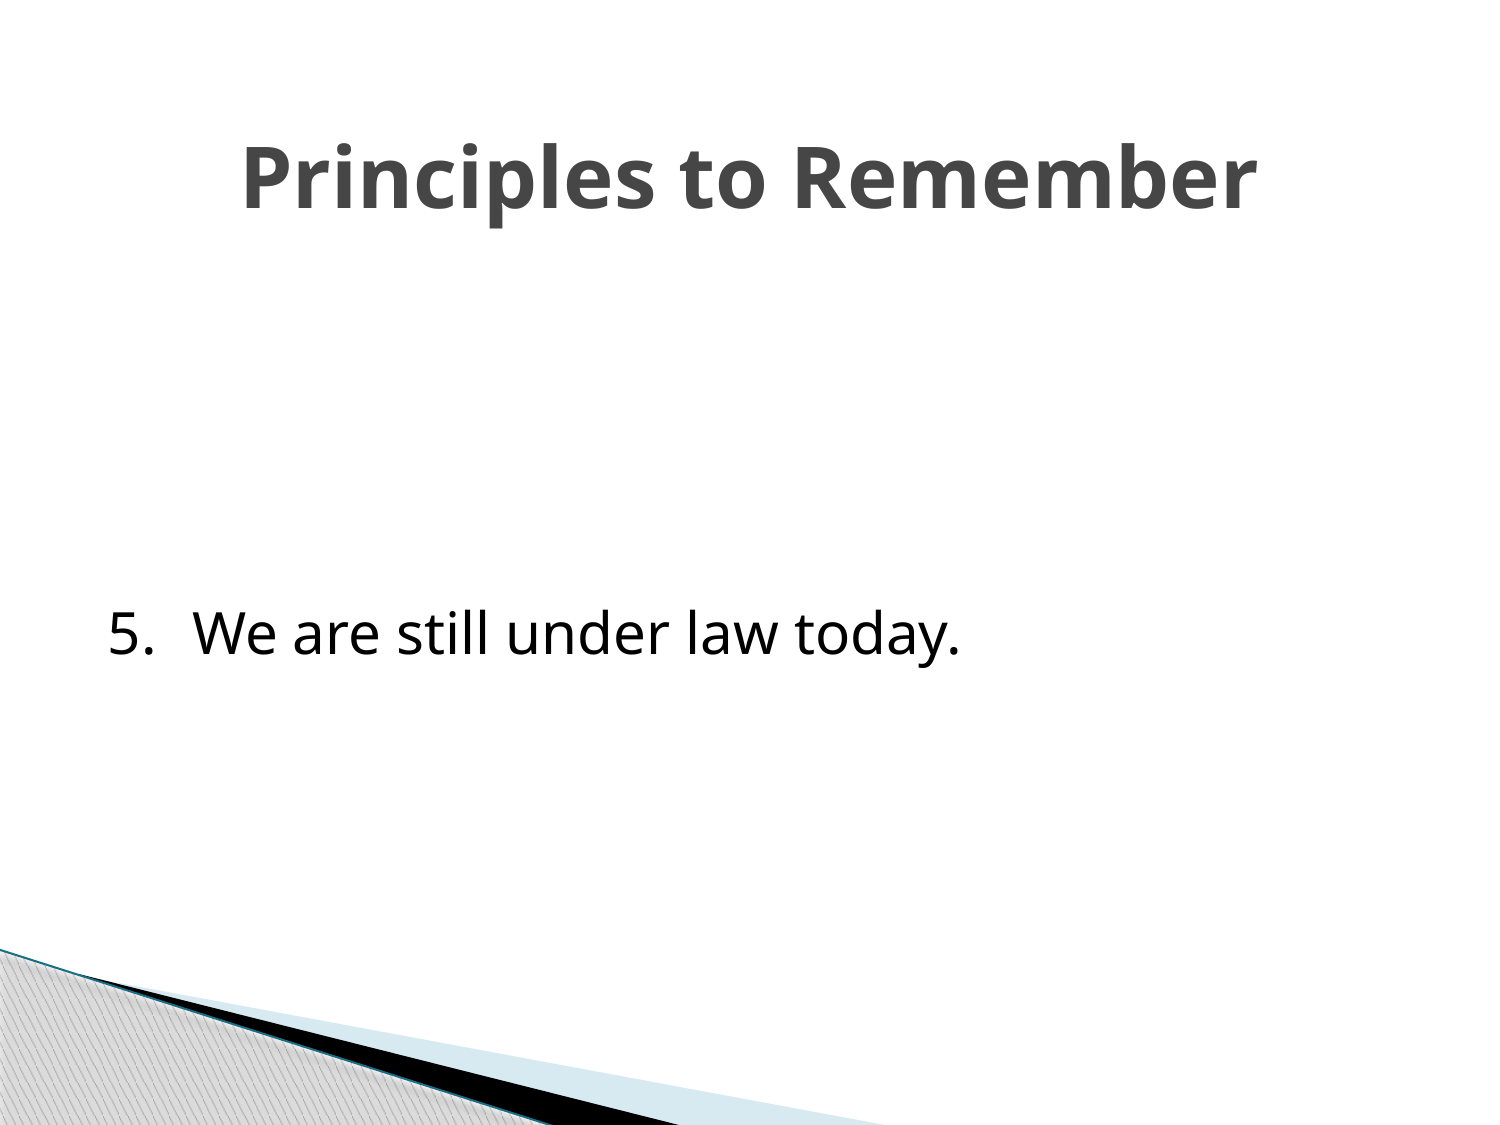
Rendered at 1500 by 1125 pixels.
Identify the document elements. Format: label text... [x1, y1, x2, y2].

title Principles to Remember [75, 45, 1425, 233]
list We are still under law today. [75, 243, 1413, 986]
